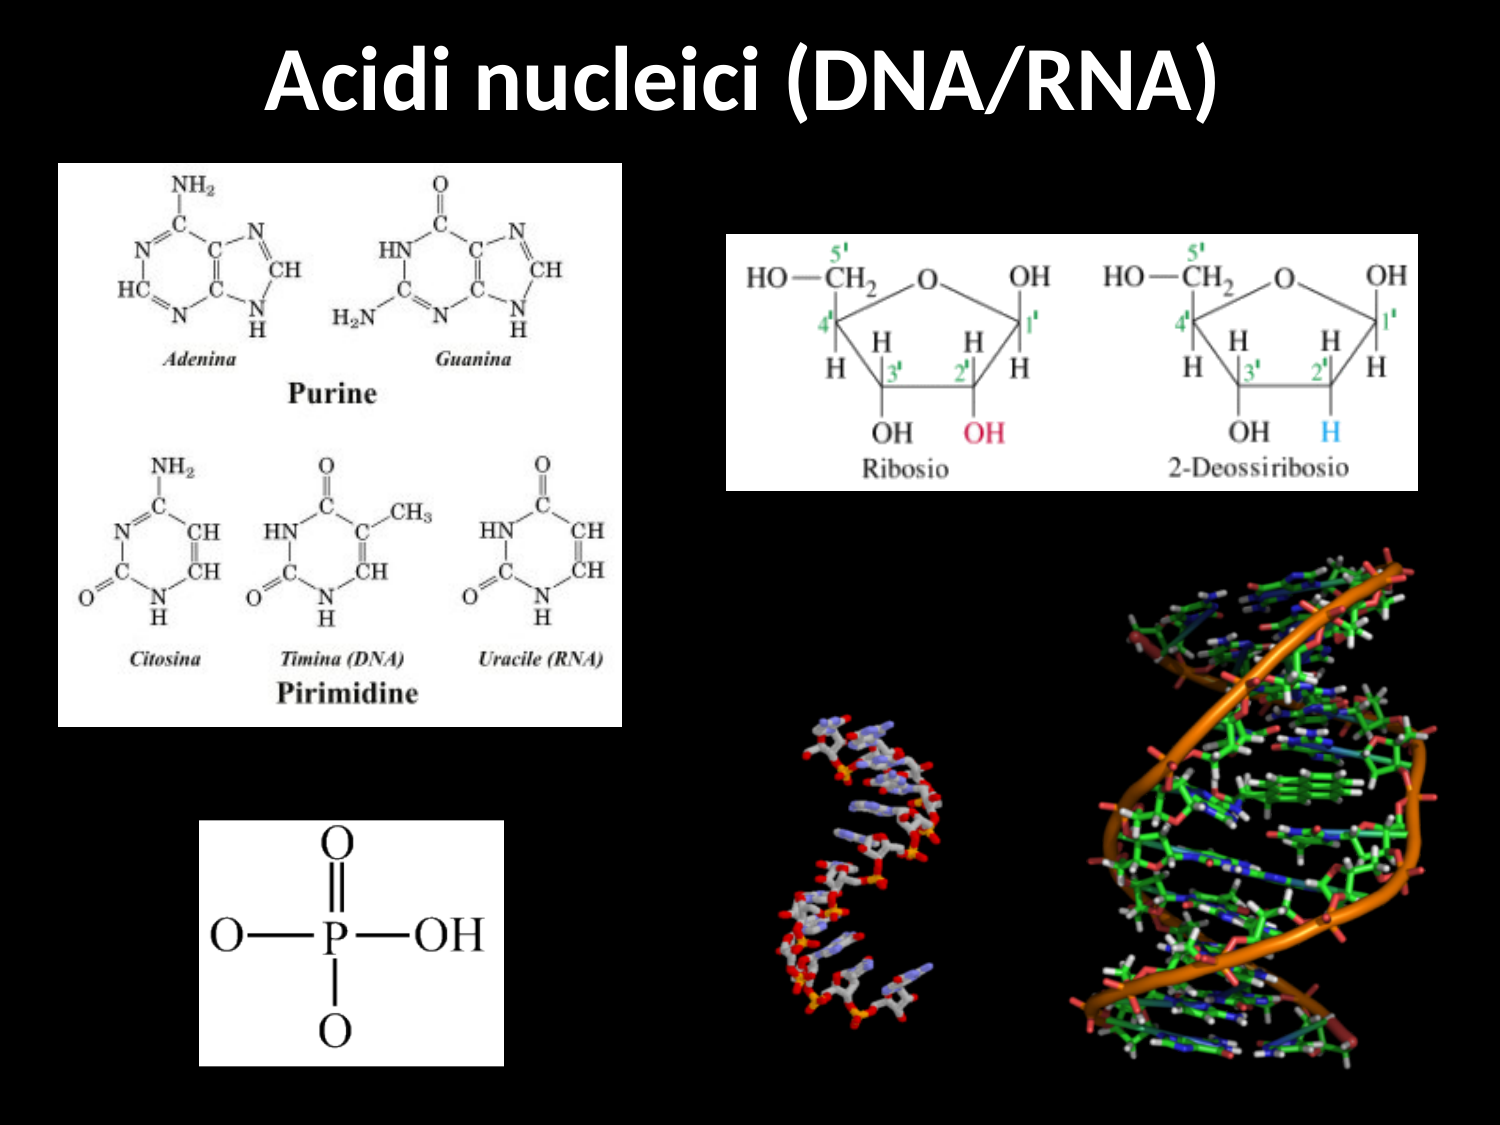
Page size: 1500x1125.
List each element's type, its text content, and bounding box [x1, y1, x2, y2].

text_box Acidi nucleici (DNA/RNA) [250, 11, 1237, 137]
picture [1054, 538, 1446, 1080]
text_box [152, 808, 515, 1080]
picture [58, 163, 622, 727]
picture [679, 679, 993, 1055]
picture [726, 234, 1419, 491]
